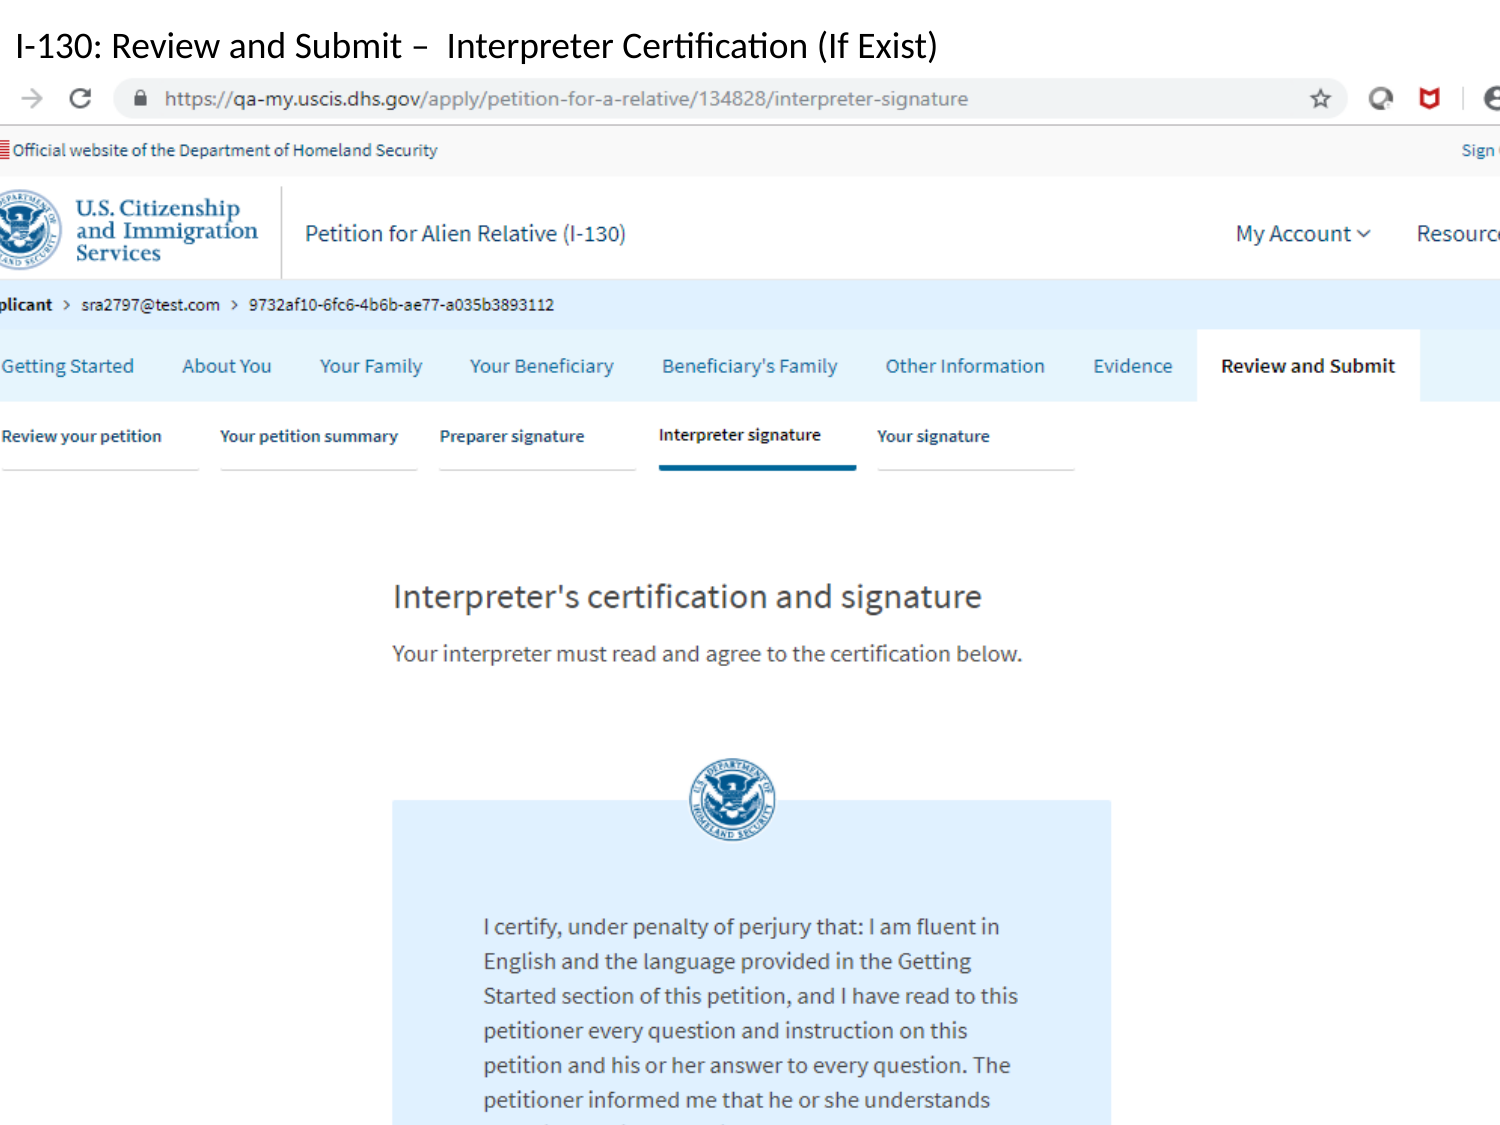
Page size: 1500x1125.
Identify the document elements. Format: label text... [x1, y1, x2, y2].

picture [0, 74, 1500, 1125]
title I-130: Review and Submit – Interpreter Certification (If Exist) [0, 12, 1388, 72]
